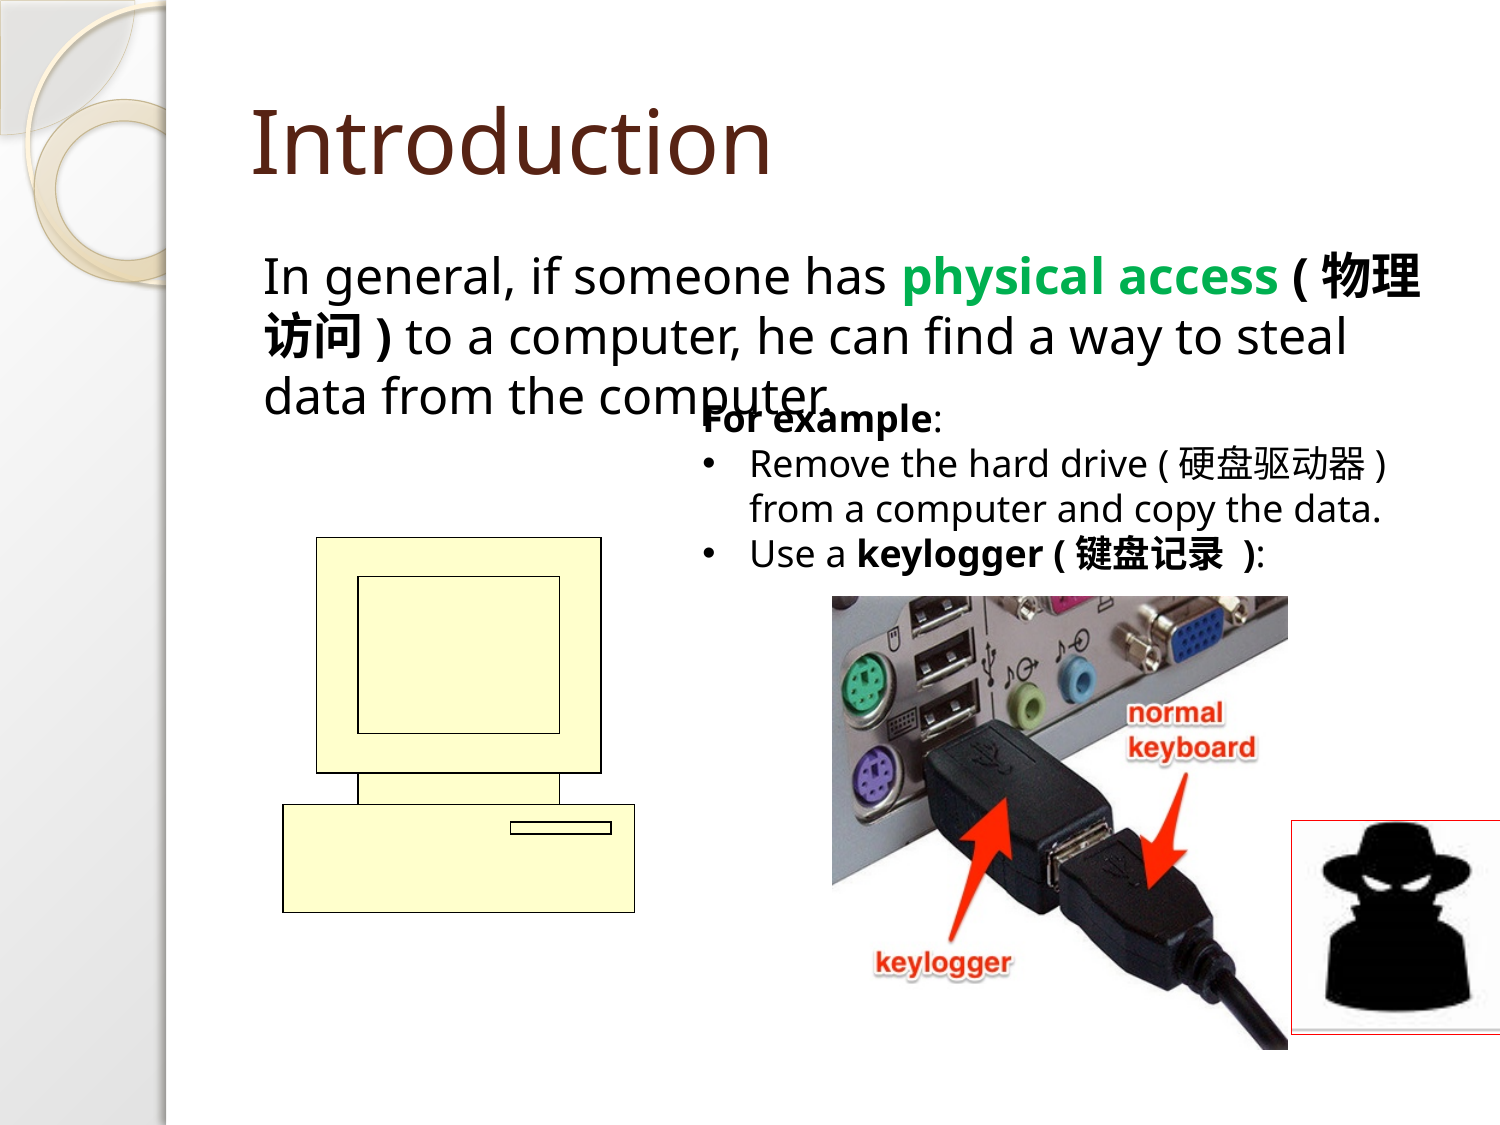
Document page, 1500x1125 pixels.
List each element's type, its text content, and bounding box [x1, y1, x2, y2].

text_box For example: Remove the hard drive (硬盘驱动器) from a computer and copy the data. Use a keylogger (键盘记录 ): [687, 387, 1413, 673]
title Introduction [235, 45, 1466, 233]
picture [832, 596, 1288, 1051]
picture [1291, 820, 1500, 1034]
text_box [282, 537, 635, 913]
list In general, if someone has physical access (物理访问) to a computer, he can find a way to steal data from the computer. [235, 237, 1466, 1025]
